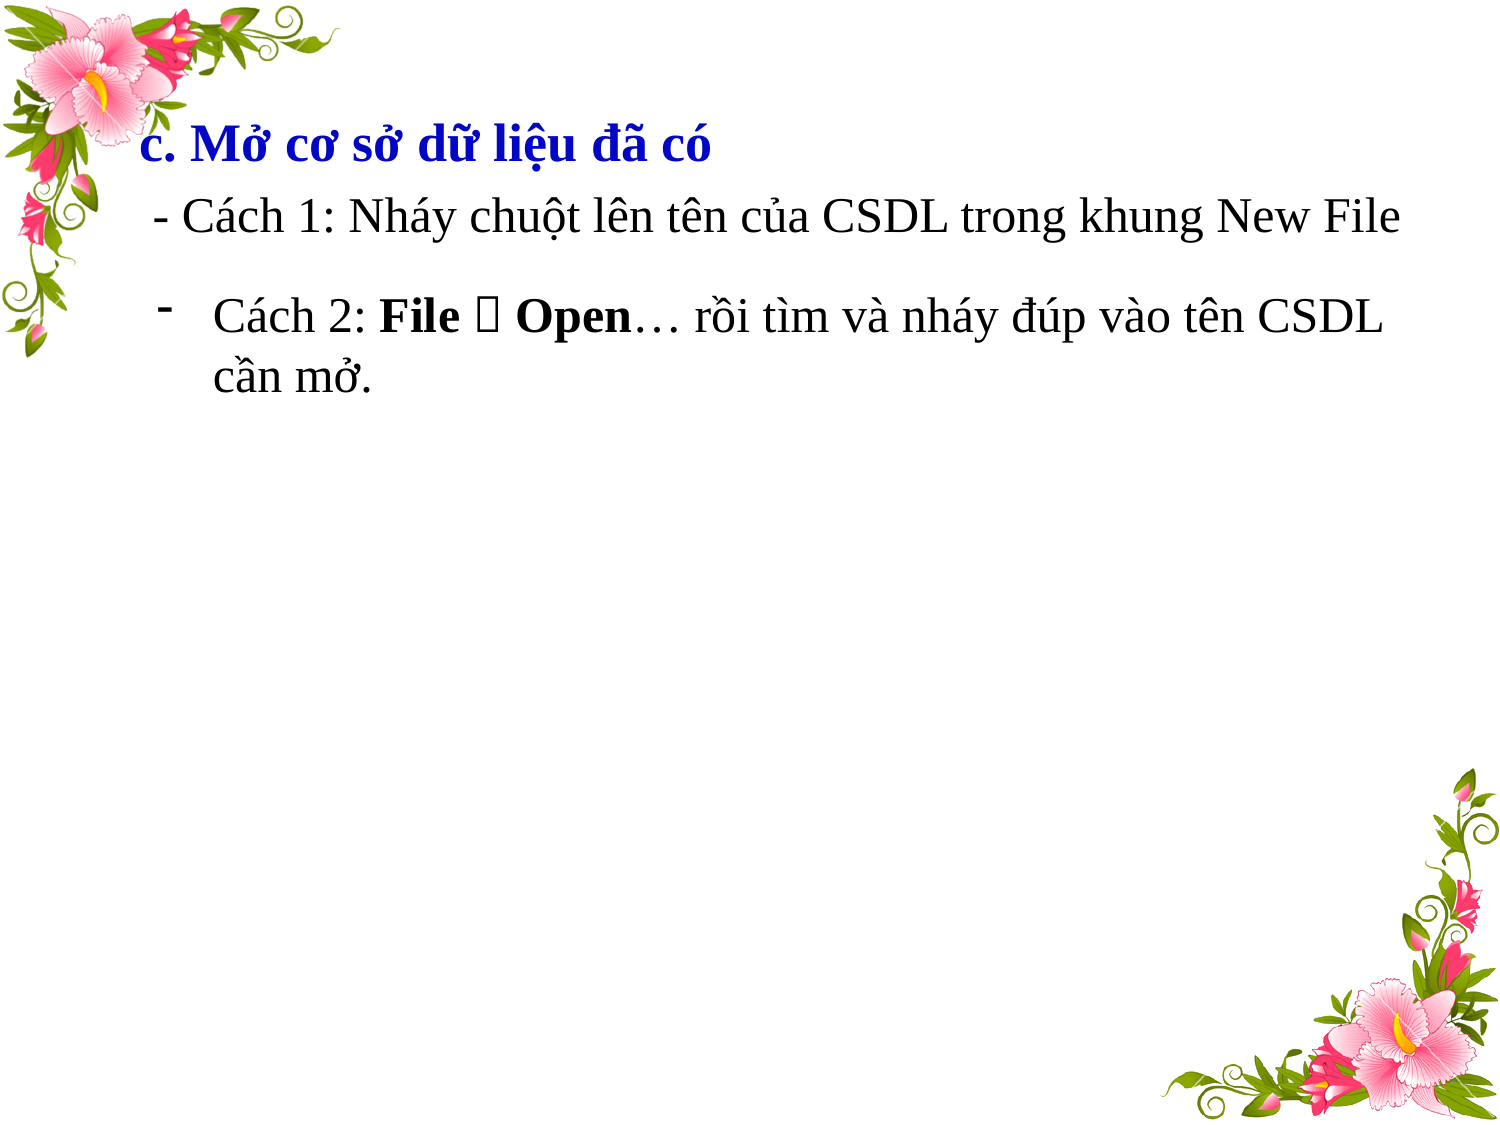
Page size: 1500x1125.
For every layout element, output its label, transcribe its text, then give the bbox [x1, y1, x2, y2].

picture [1155, 762, 1500, 1125]
picture [0, 0, 345, 363]
text_box - Cách 1: Nháy chuột lên tên của CSDL trong khung New File [349, 174, 1438, 250]
text_box Cách 2: File  Open… rồi tìm và nháy đúp vào tên CSDL cần mở. [141, 274, 1442, 410]
text_box c. Mở cơ sở dữ liệu đã có [349, 99, 1425, 174]
